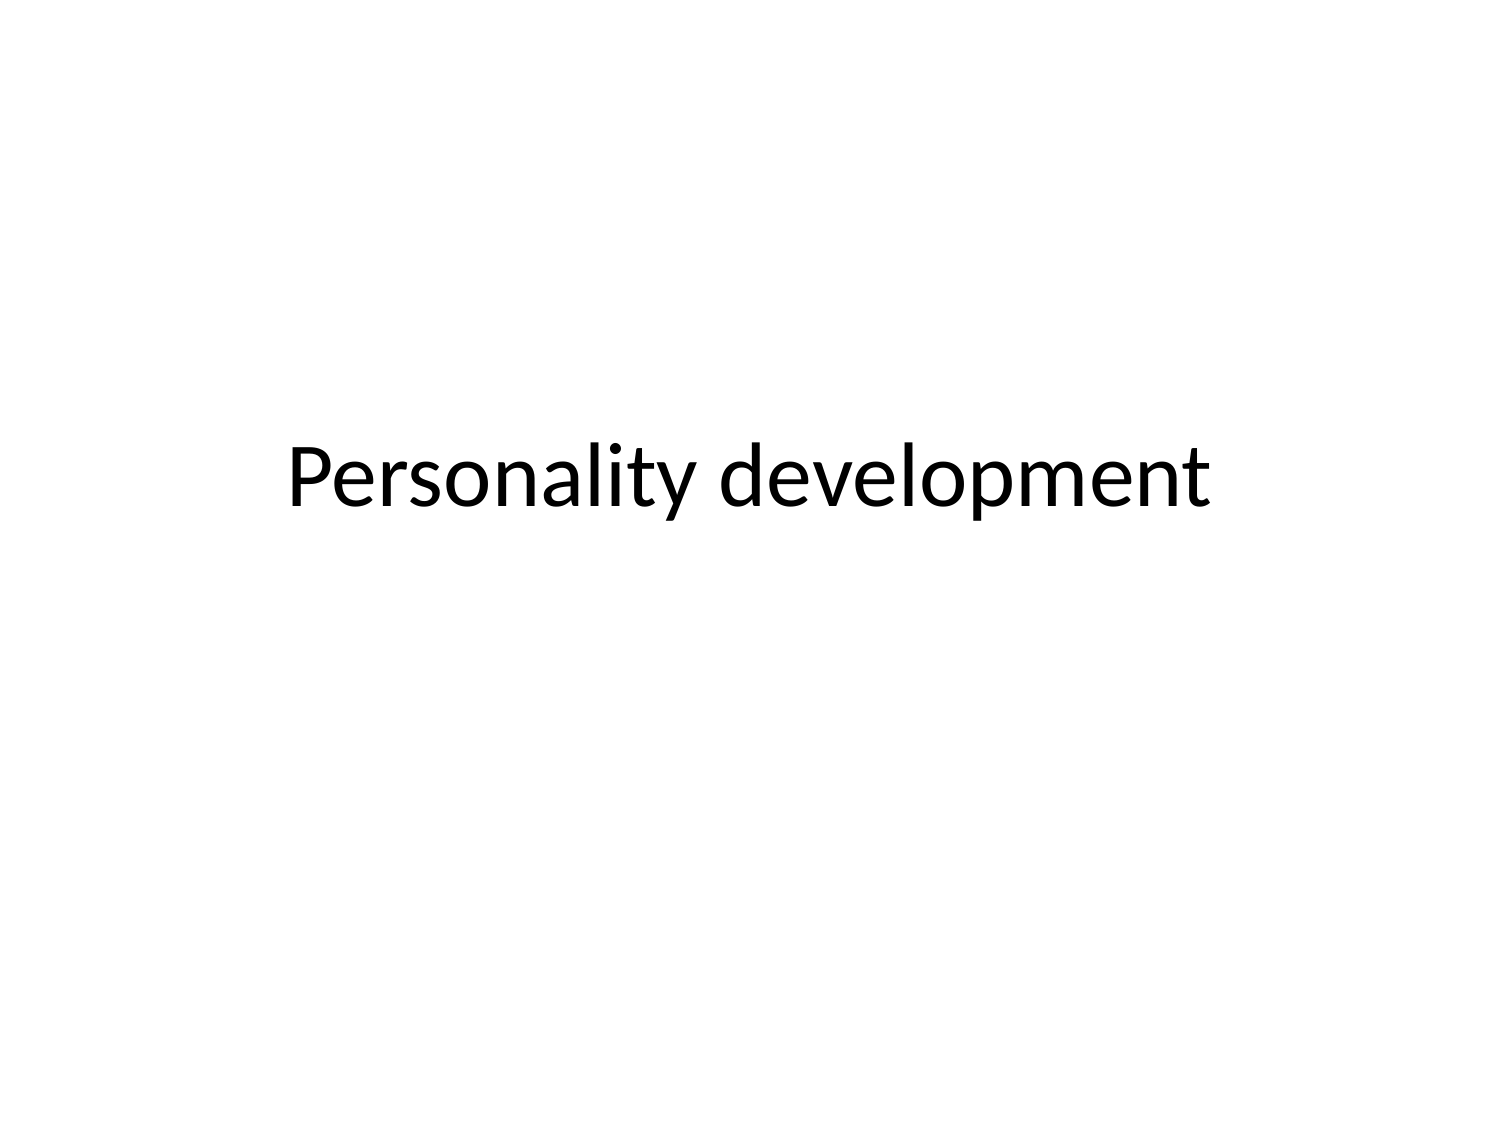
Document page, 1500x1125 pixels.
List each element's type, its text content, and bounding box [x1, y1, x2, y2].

title Personality development [112, 349, 1388, 591]
